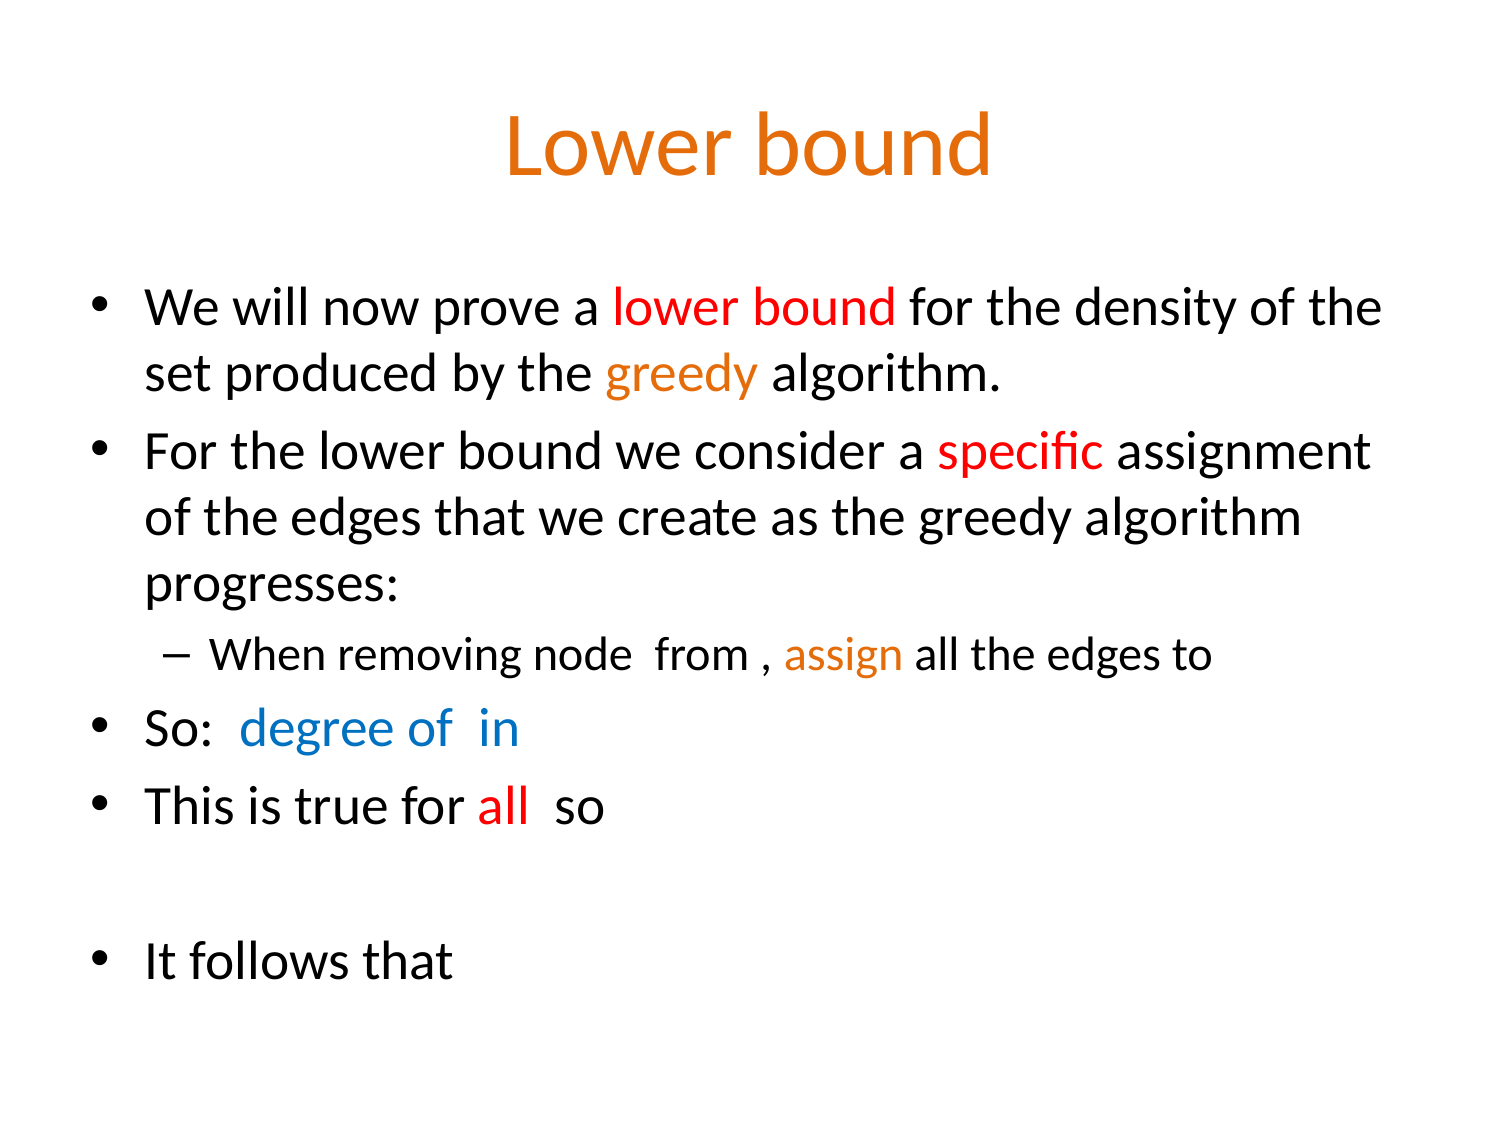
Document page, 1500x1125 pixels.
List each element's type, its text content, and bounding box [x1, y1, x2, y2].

title Lower bound [75, 45, 1425, 233]
